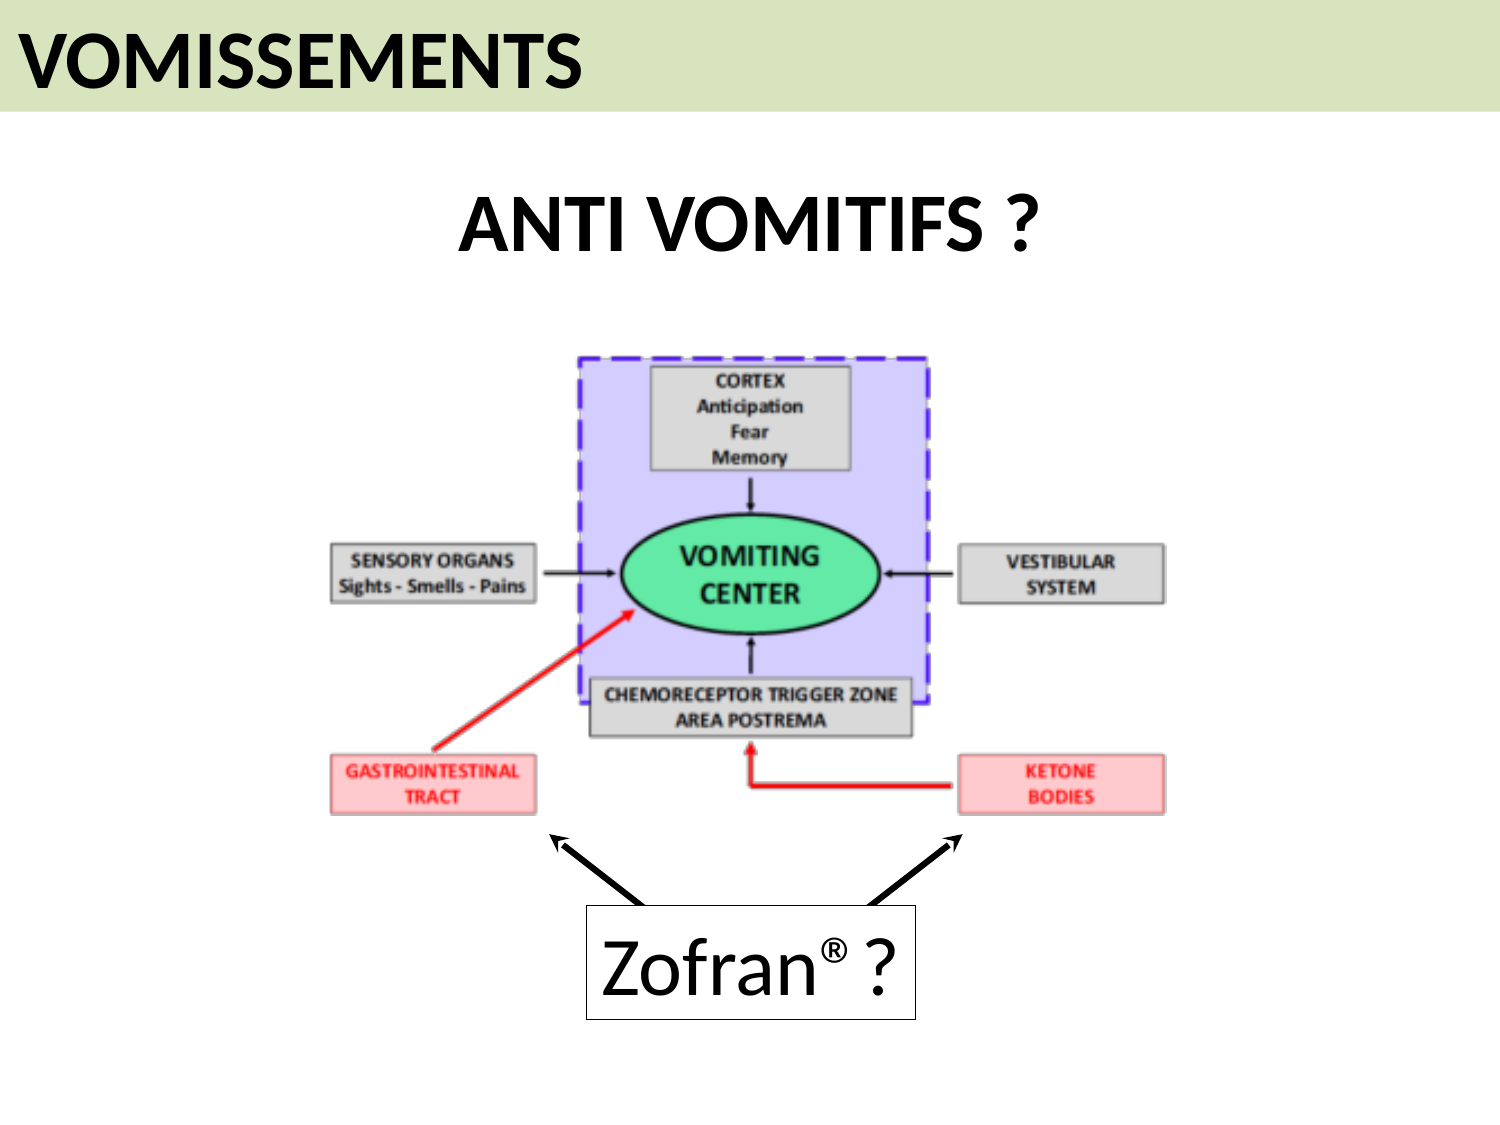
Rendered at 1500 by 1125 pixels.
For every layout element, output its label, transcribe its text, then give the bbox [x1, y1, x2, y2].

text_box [548, 833, 963, 1022]
text_box [0, 0, 1500, 114]
text_box ANTI VOMITIFS ? [444, 160, 1058, 276]
text_box VOMISSEMENTS [3, 0, 599, 113]
picture [329, 355, 1167, 816]
